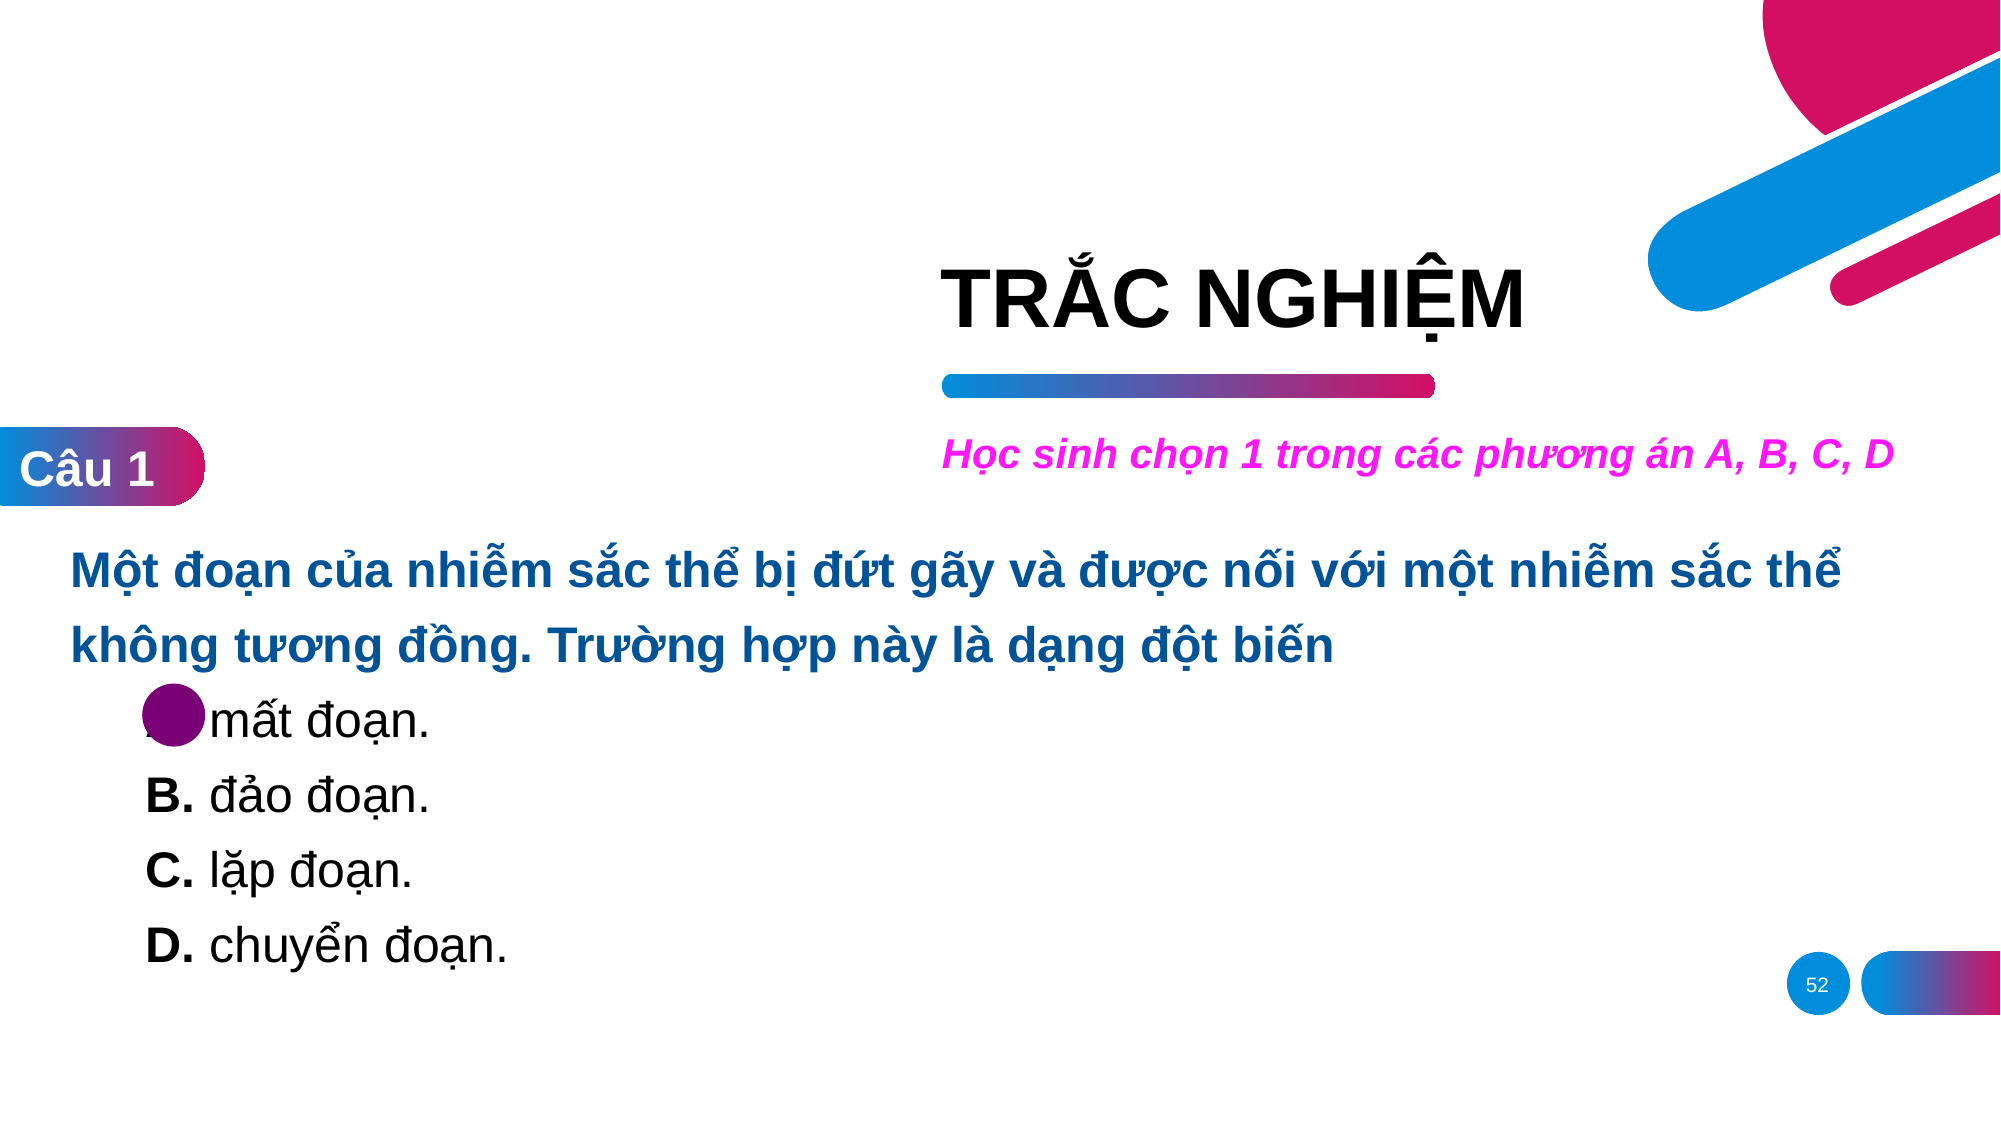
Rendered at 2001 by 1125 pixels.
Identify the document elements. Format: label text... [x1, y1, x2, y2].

slide_number 52 [1772, 981, 1863, 1015]
title TRẮC NGHIỆM [925, 241, 1647, 353]
list Học sinh chọn 1 trong các phương án A, B, C, D [926, 425, 1951, 489]
text_box Một đoạn của nhiễm sắc thể bị đứt gãy và được nối với một nhiễm sắc thể không tương đồng. Trường hợp này là dạng đột biến A. mất đoạn. B. đảo đoạn. C. lặp đoạn. D. chuyển đoạn. [55, 515, 1932, 981]
text_box [142, 683, 206, 747]
text_box Câu 1 [0, 426, 206, 507]
